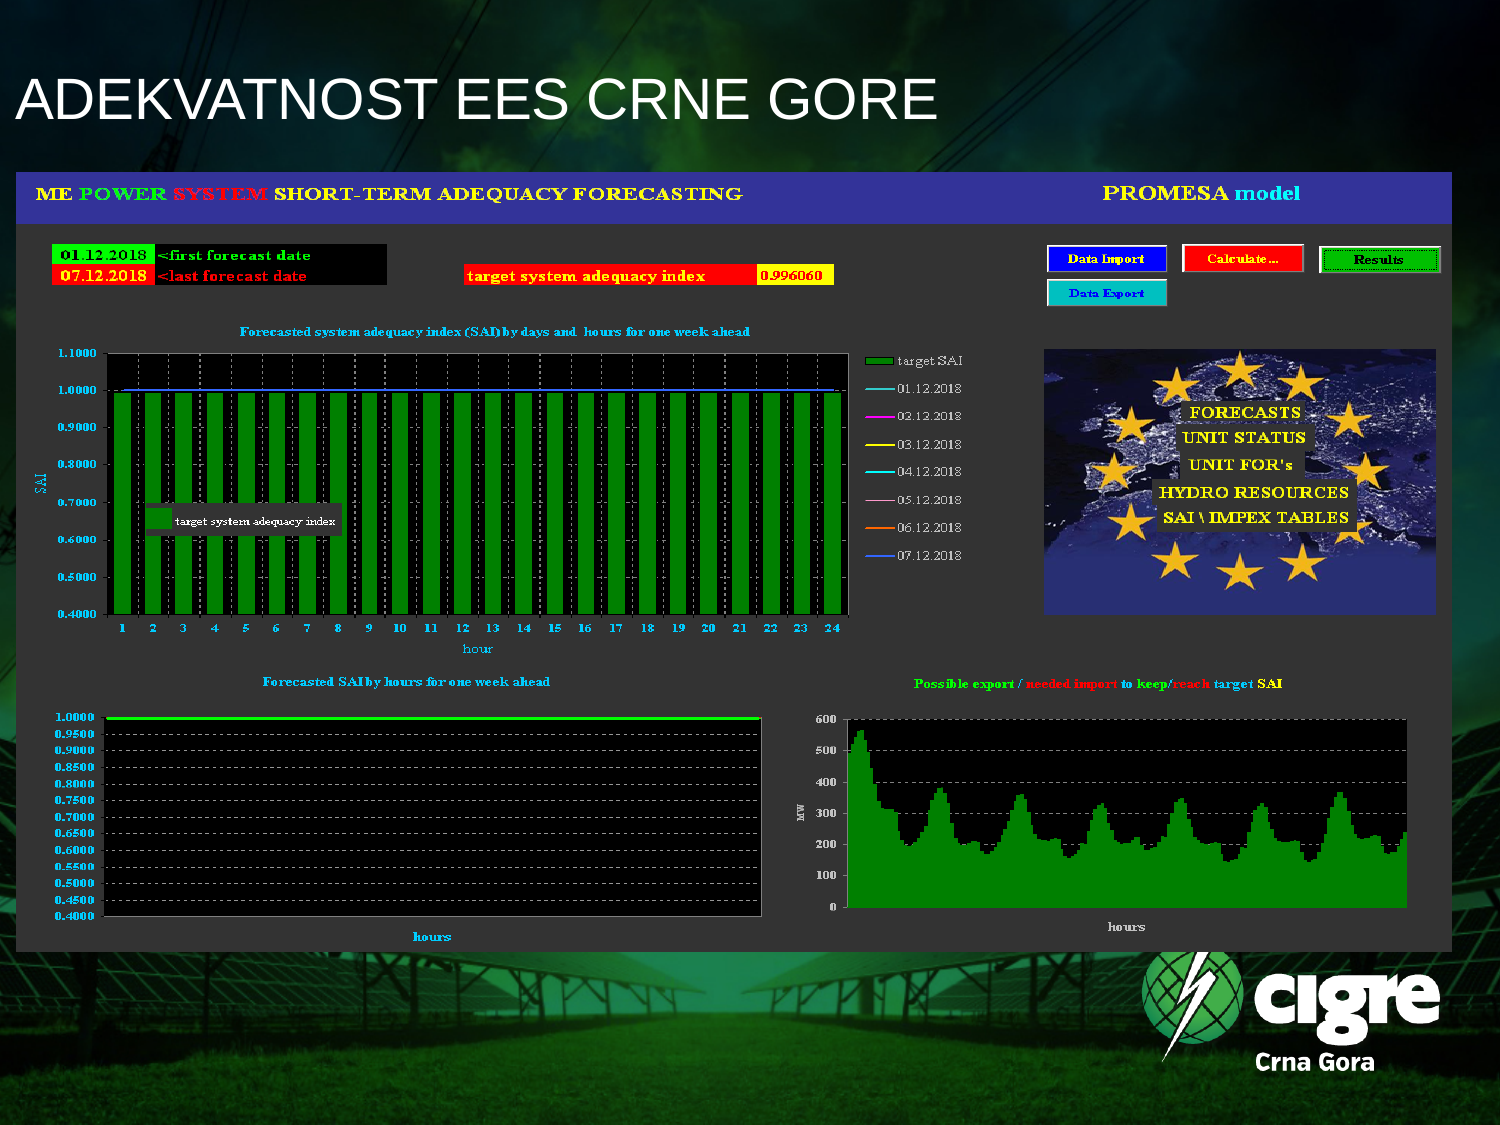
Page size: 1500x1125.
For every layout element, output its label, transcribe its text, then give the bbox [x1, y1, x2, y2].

title ADEKVATNOST EES CRNE GORE [0, 0, 1125, 140]
picture [0, 0, 1500, 1125]
